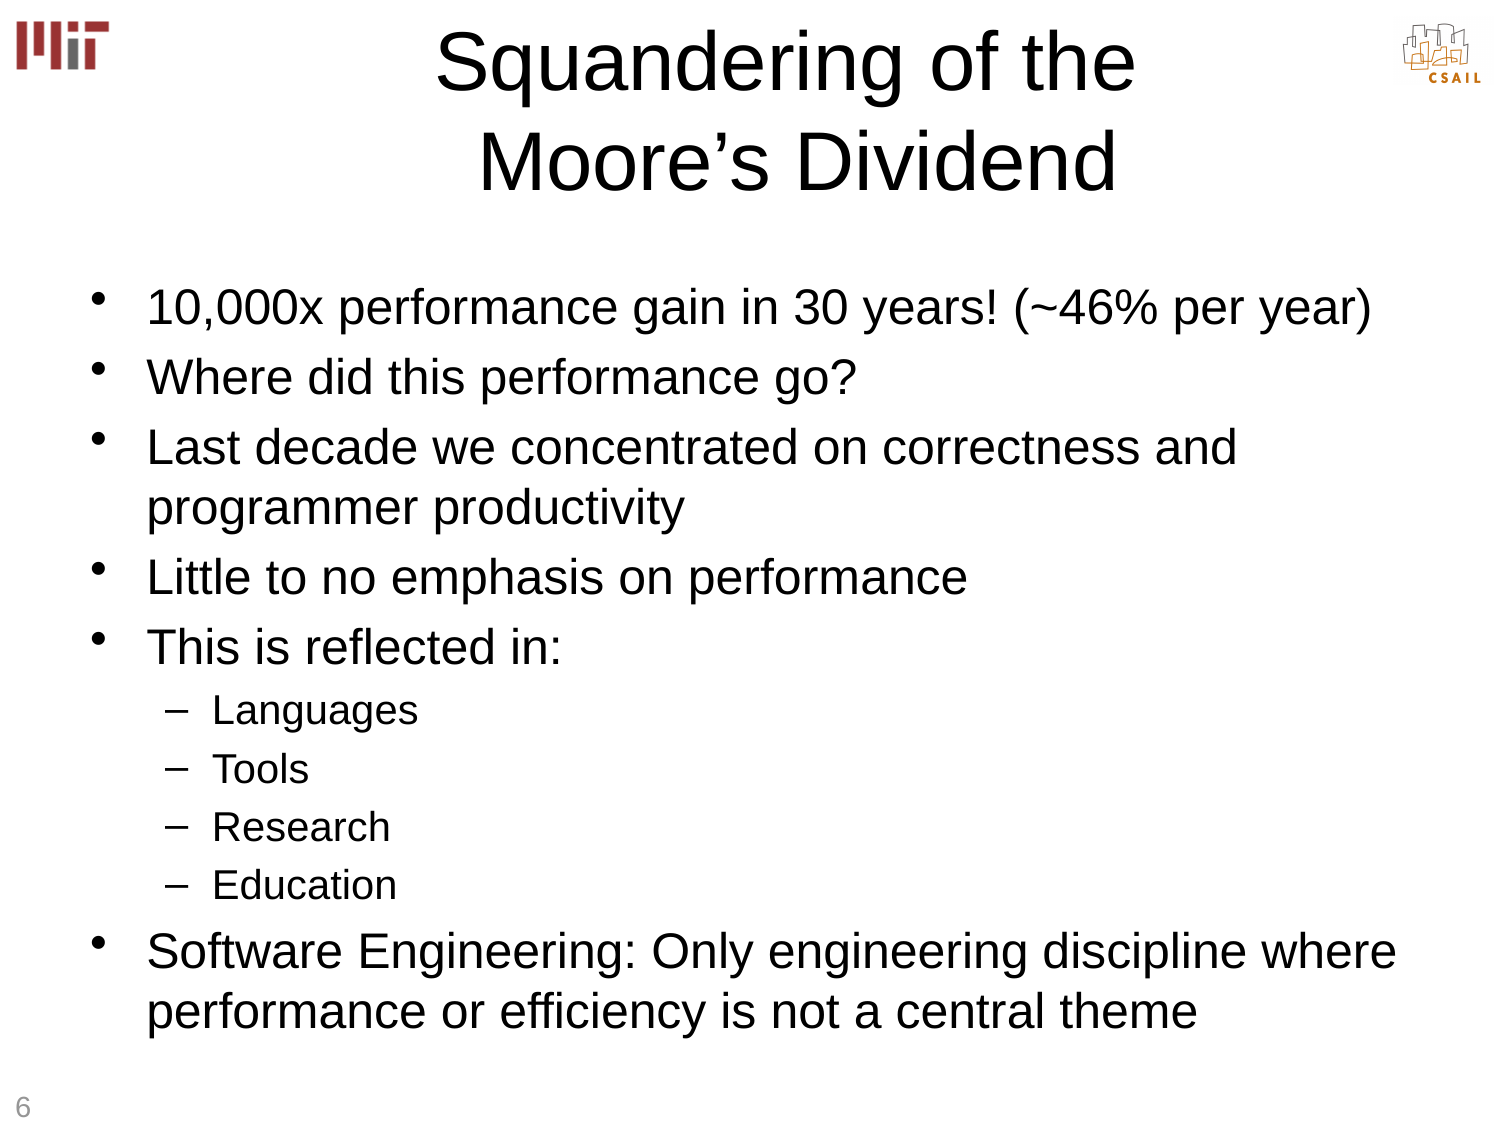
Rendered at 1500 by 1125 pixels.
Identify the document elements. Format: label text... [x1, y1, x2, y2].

picture [12, 15, 116, 80]
slide_number 6 [0, 1080, 72, 1125]
list 10,000x performance gain in 30 years! (~46% per year) Where did this performance go? Last decade we concentrated on correctness and programmer productivity Little to no emphasis on performance This is reflected in: Languages Tools Research Education Software Engineering: Only engineering discipline where performance or efficiency is not a central theme [74, 267, 1426, 1049]
picture [1393, 16, 1494, 85]
title Squandering of the Moore’s Dividend [194, 36, 1401, 178]
